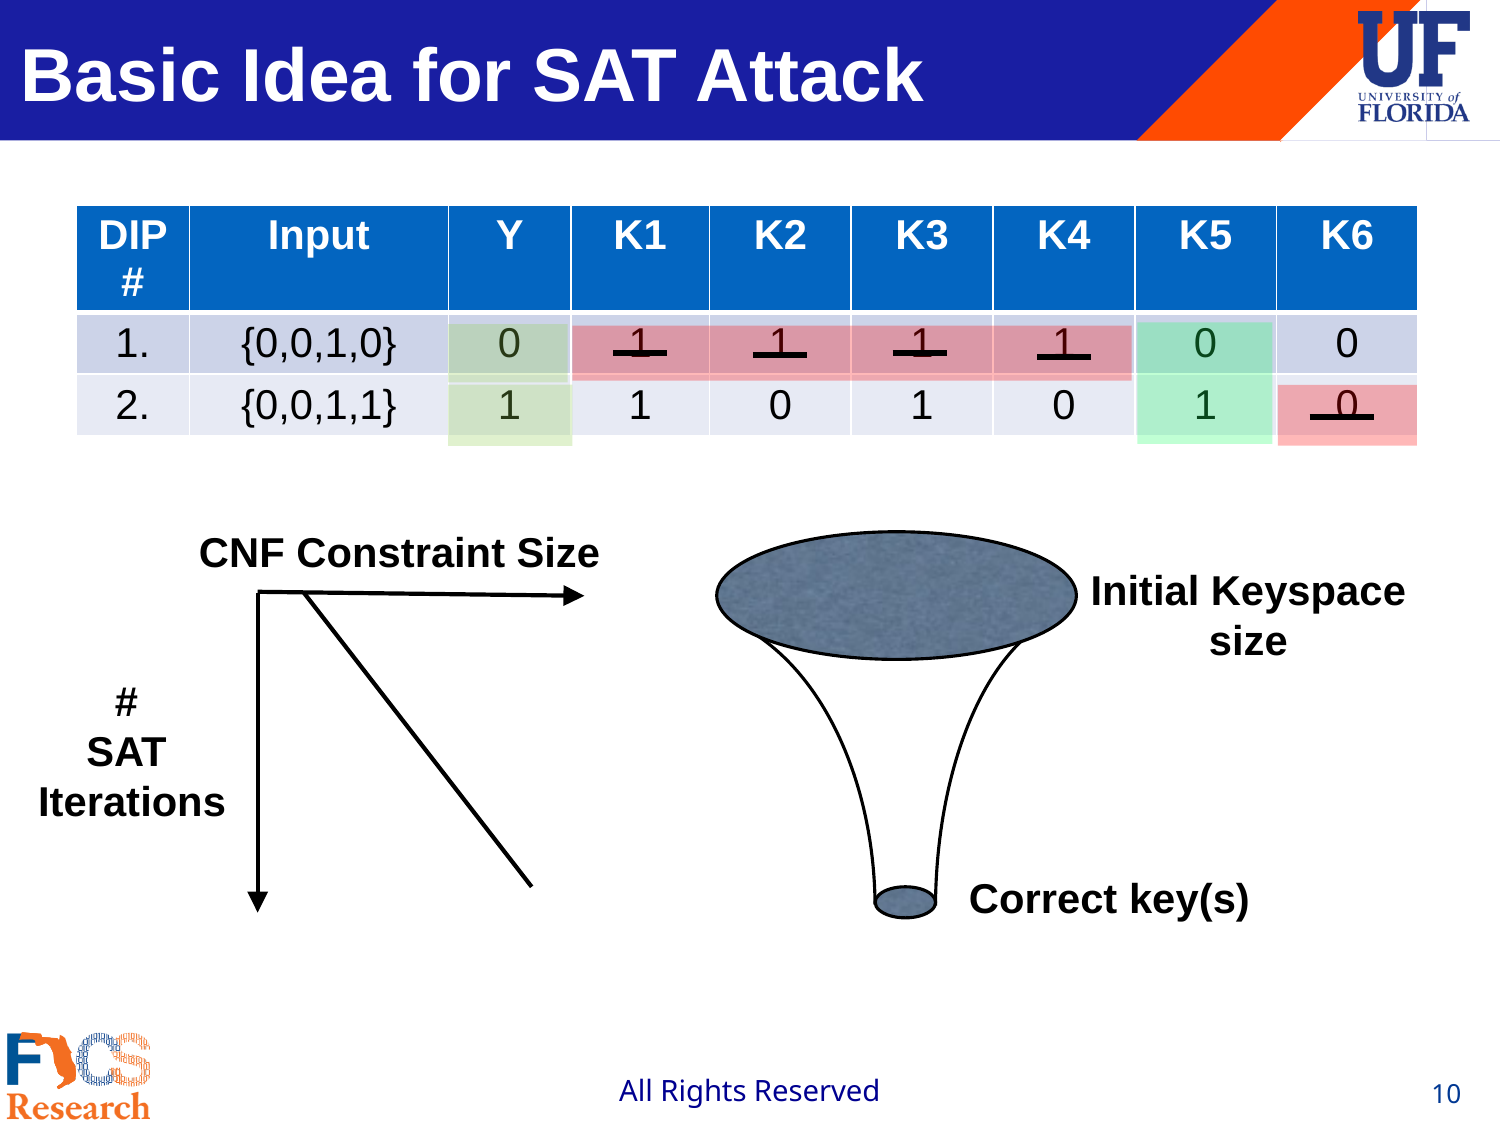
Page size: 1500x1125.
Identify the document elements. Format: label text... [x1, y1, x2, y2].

text_box [42, 126, 1500, 602]
text_box [1137, 322, 1273, 444]
picture [1358, 11, 1470, 122]
text_box [716, 531, 1077, 660]
text_box [1277, 384, 1417, 446]
slide_number 10 [1429, 1076, 1464, 1110]
text_box Correct key(s) [960, 863, 1319, 931]
text_box [572, 325, 1132, 381]
text_box [875, 886, 936, 918]
text_box [448, 384, 573, 446]
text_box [262, 591, 300, 597]
text_box [935, 620, 1090, 909]
text_box [448, 324, 568, 383]
text_box CNF Constraint Size [190, 517, 609, 585]
text_box # SAT Iterations [29, 666, 235, 833]
title Basic Idea for SAT Attack [0, 0, 1347, 143]
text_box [539, 591, 585, 597]
text_box [677, 627, 875, 909]
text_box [303, 592, 532, 888]
